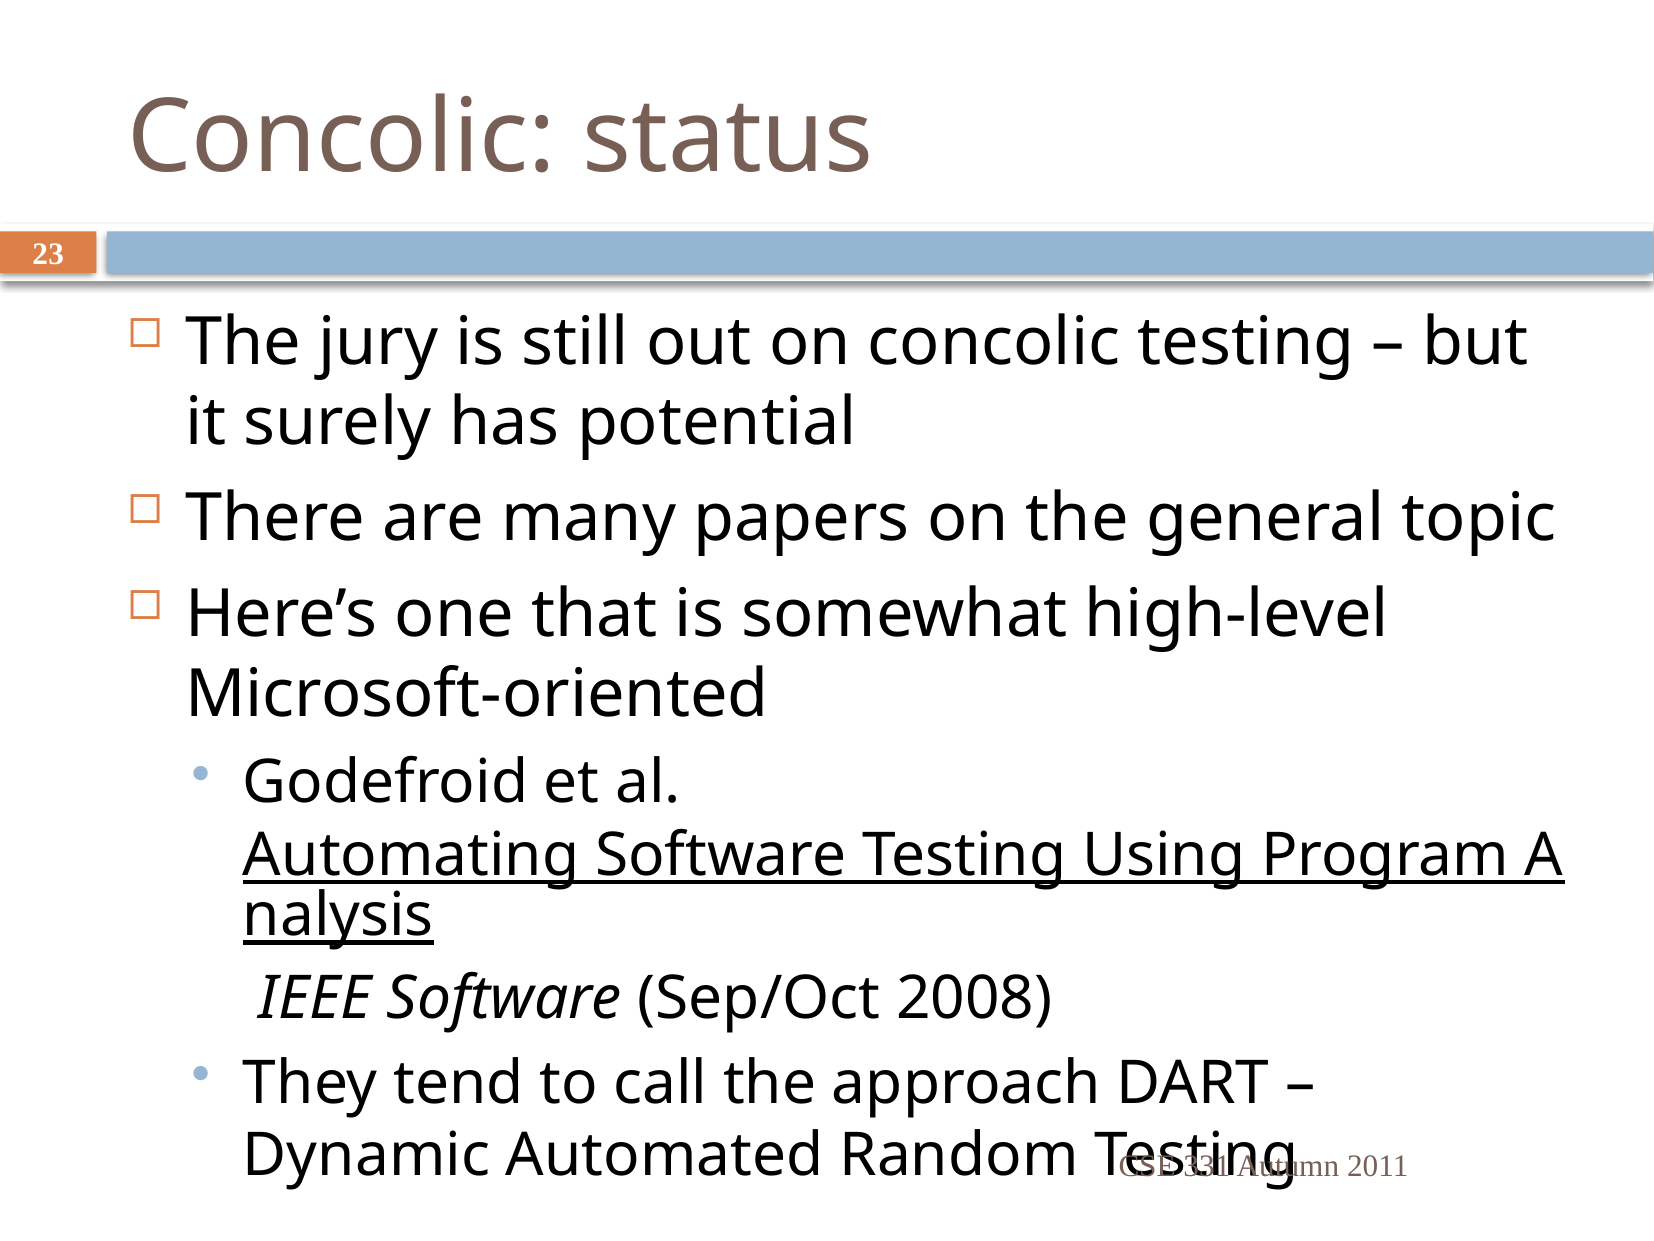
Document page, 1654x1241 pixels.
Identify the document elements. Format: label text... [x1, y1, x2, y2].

slide_number 23 [0, 230, 97, 275]
slide_number CSE 331 Autumn 2011 [1102, 1130, 1585, 1197]
title Concolic: status [110, 41, 1585, 221]
list The jury is still out on concolic testing – but it surely has potential There are many papers on the general topic Here’s one that is somewhat high-level Microsoft-oriented Godefroid et al. Automating Software Testing Using Program Analysis IEEE Software (Sep/Oct 2008) They tend to call the approach DART – Dynamic Automated Random Testing [110, 289, 1585, 1103]
